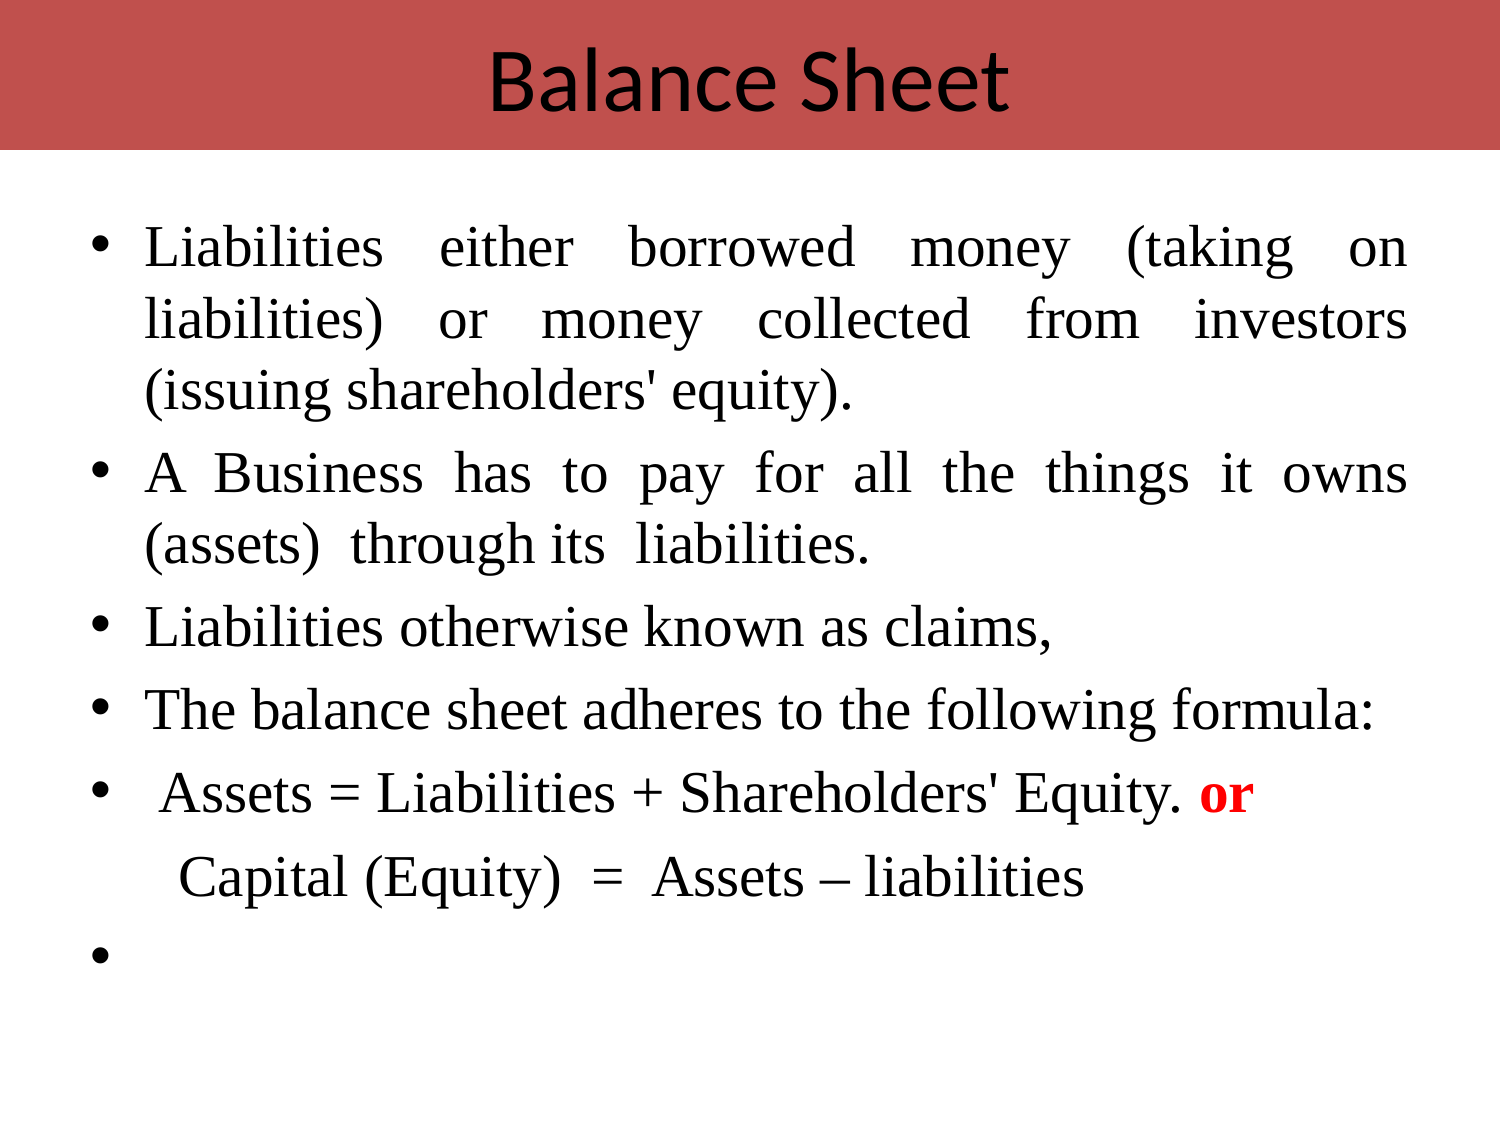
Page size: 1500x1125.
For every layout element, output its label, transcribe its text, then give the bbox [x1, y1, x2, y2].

list Liabilities either borrowed money (taking on liabilities) or money collected from investors (issuing shareholders' equity). A Business has to pay for all the things it owns (assets) through its liabilities. Liabilities otherwise known as claims, The balance sheet adheres to the following formula: Assets = Liabilities + Shareholders' Equity. or Capital (Equity) = Assets – liabilities [75, 200, 1425, 1005]
title Balance Sheet [0, 0, 1500, 150]
